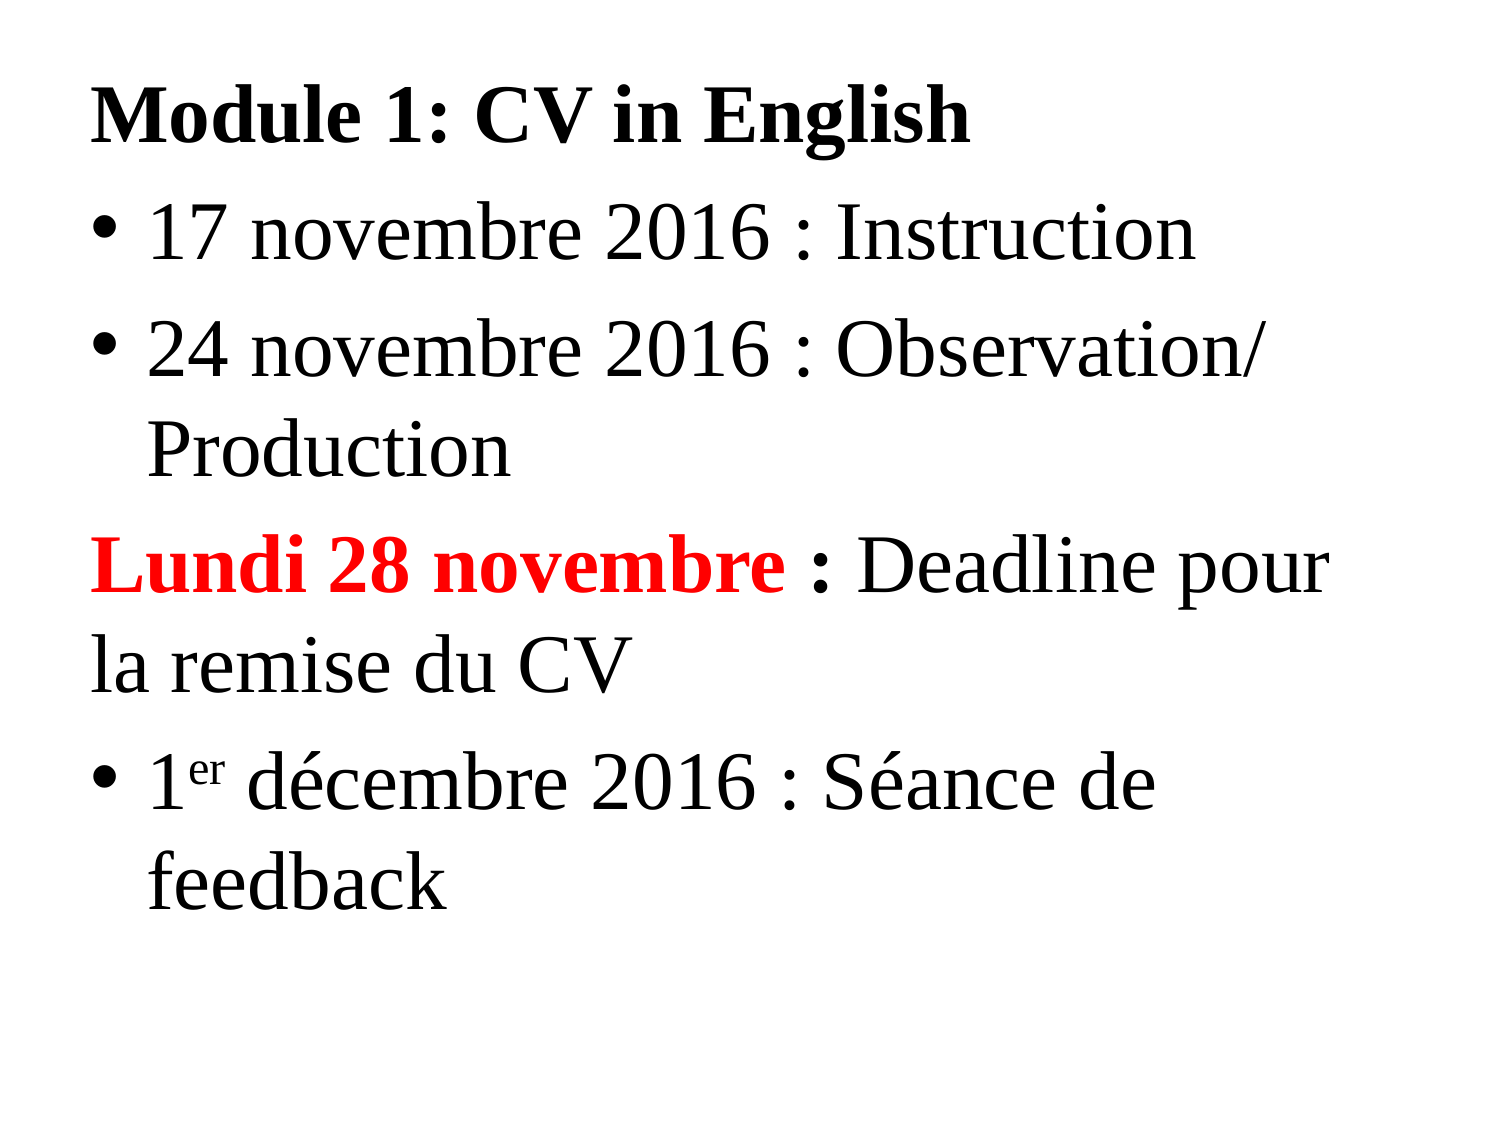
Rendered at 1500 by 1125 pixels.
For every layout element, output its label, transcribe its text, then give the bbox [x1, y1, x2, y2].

list Module 1: CV in English 17 novembre 2016 : Instruction 24 novembre 2016 : Observation/ Production Lundi 28 novembre : Deadline pour la remise du CV 1er décembre 2016 : Séance de feedback [75, 52, 1425, 1005]
